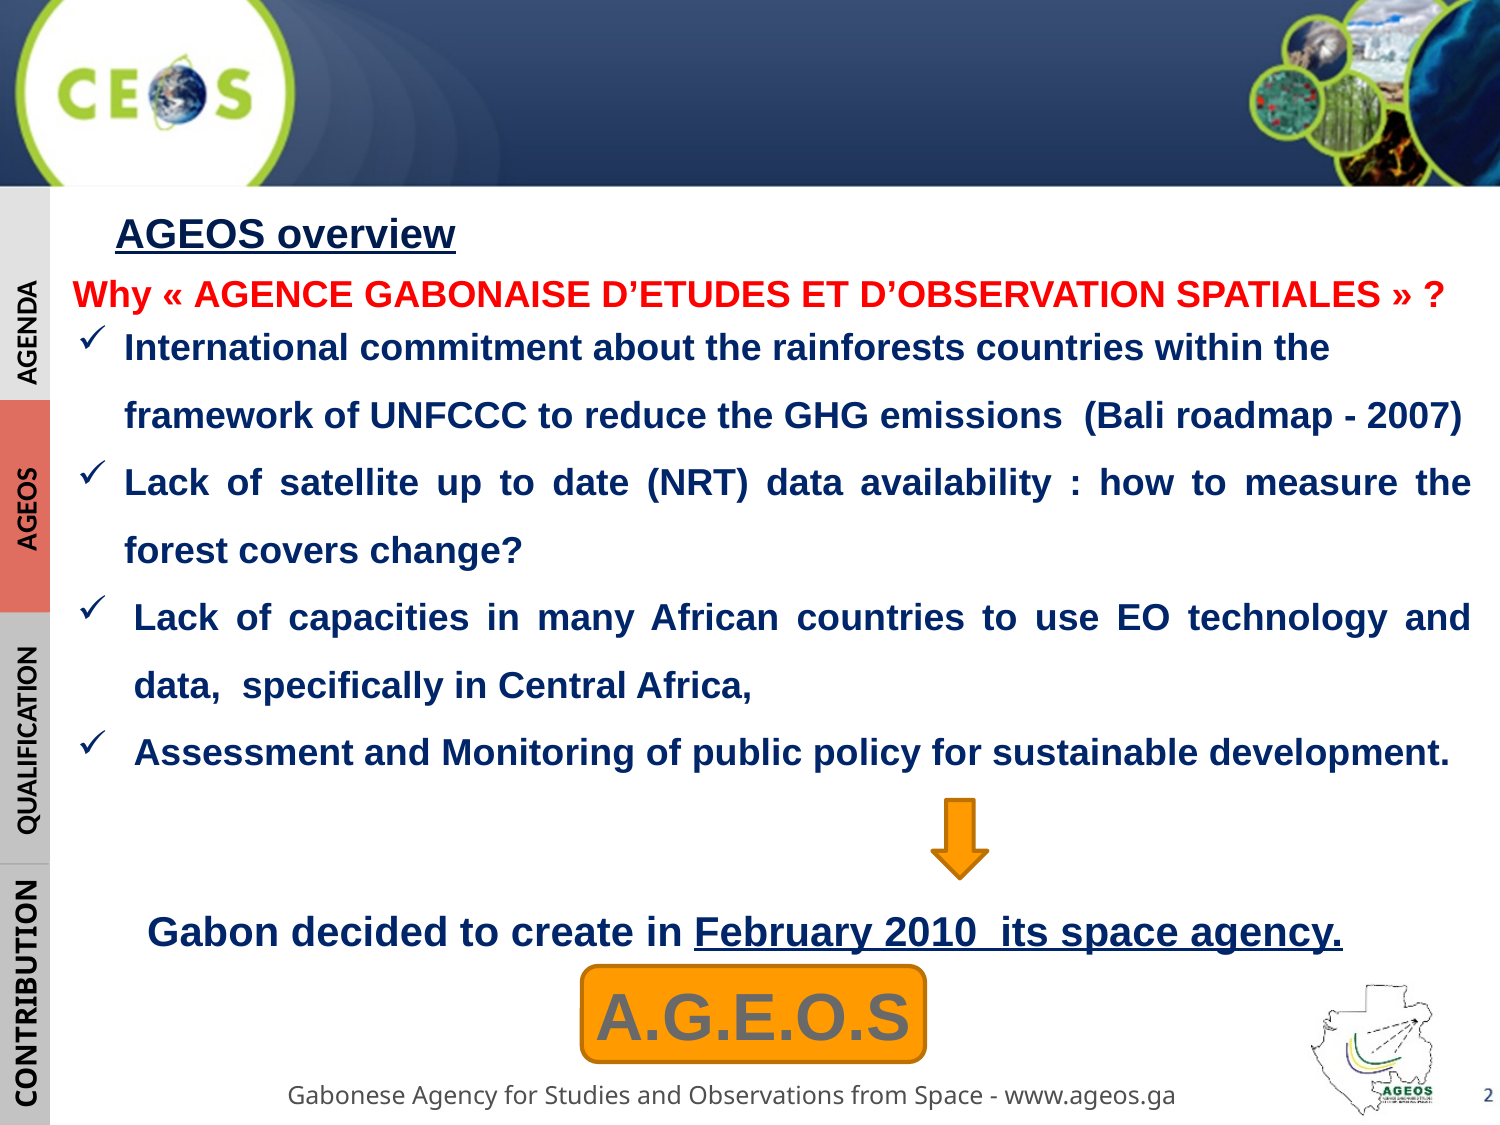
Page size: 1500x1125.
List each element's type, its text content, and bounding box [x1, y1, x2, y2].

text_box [77, 799, 1413, 963]
text_box Gabonese Agency for Studies and Observations from Space - www.ageos.ga [272, 1072, 1193, 1118]
text_box AGEOS overview [99, 174, 1399, 262]
text_box QUALIFICATION [0, 612, 50, 863]
text_box International commitment about the rainforests countries within the framework of UNFCCC to reduce the GHG emissions (Bali roadmap - 2007) Lack of satellite up to date (NRT) data availability : how to measure the forest covers change? Lack of capacities in many African countries to use EO technology and data, specifically in Central Africa, Assessment and Monitoring of public policy for sustainable development. [62, 293, 1488, 781]
text_box CONTRIBUTION [0, 867, 50, 1125]
picture [0, 0, 1500, 1125]
text_box Why « AGENCE GABONAISE D’ETUDES ET D’OBSERVATION SPATIALES » ? [57, 262, 1463, 323]
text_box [581, 965, 926, 1063]
text_box AGENDA [0, 187, 50, 400]
text_box AGEOS [0, 400, 50, 612]
